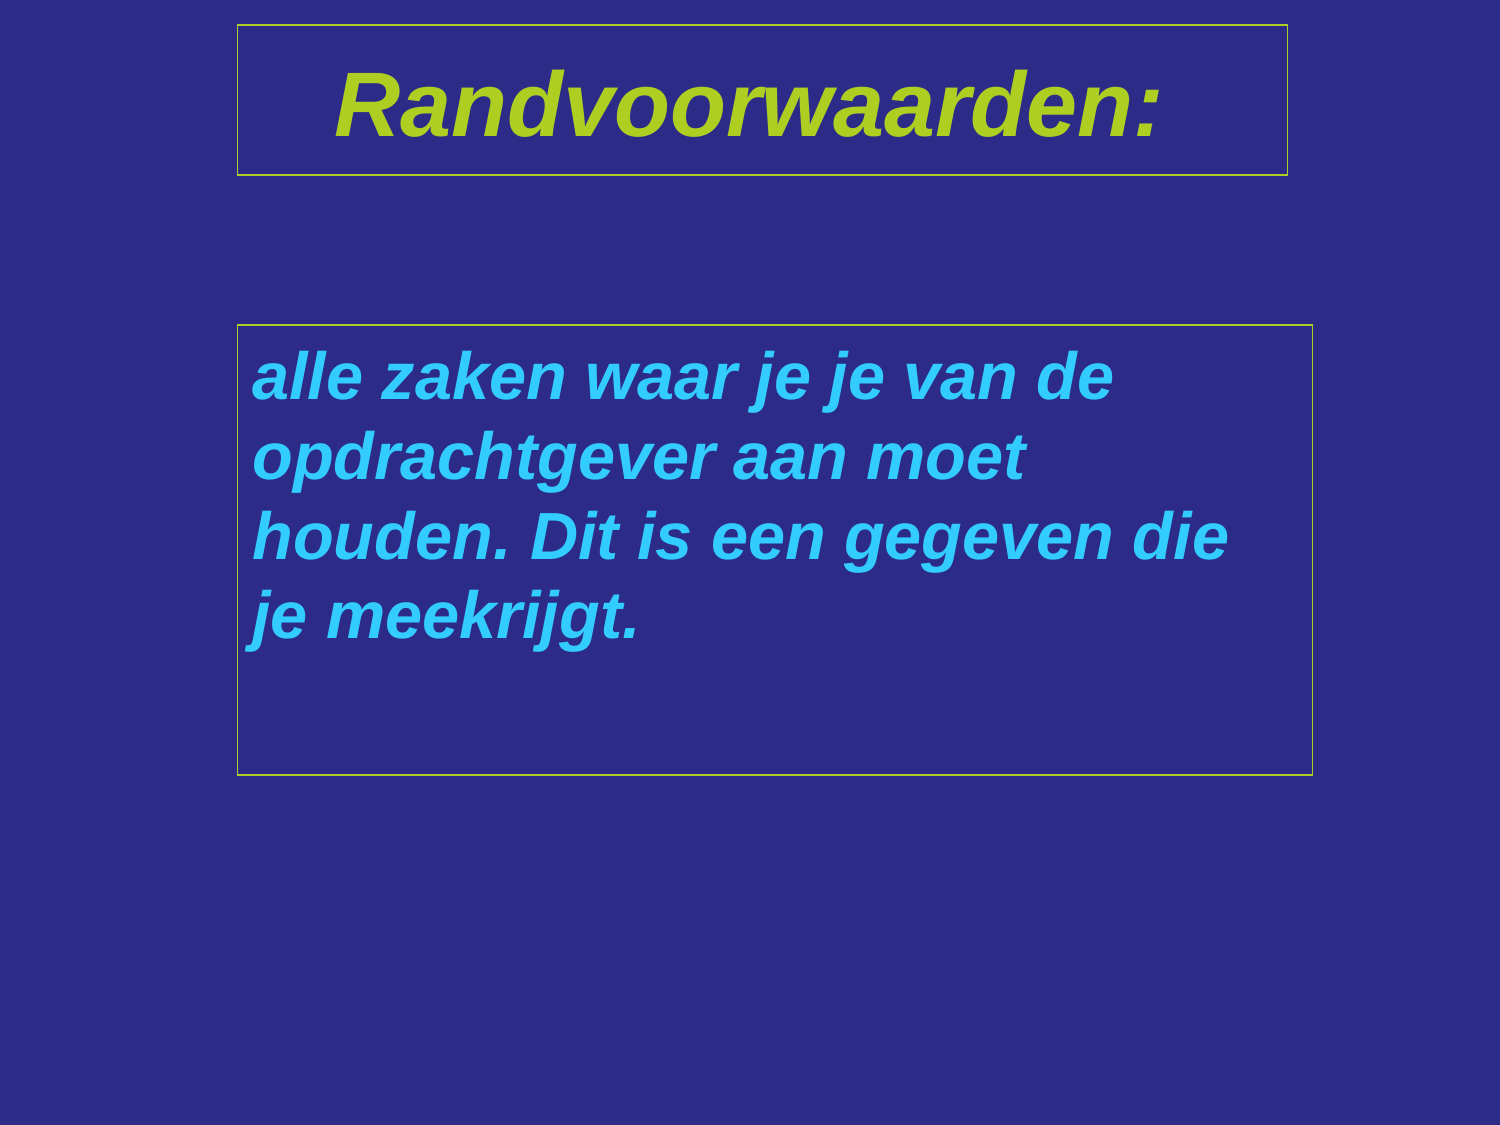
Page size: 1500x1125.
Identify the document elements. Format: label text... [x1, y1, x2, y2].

list alle zaken waar je je van de opdrachtgever aan moet houden. Dit is een gegeven die je meekrijgt. [237, 324, 1313, 776]
title Randvoorwaarden: [237, 24, 1288, 176]
